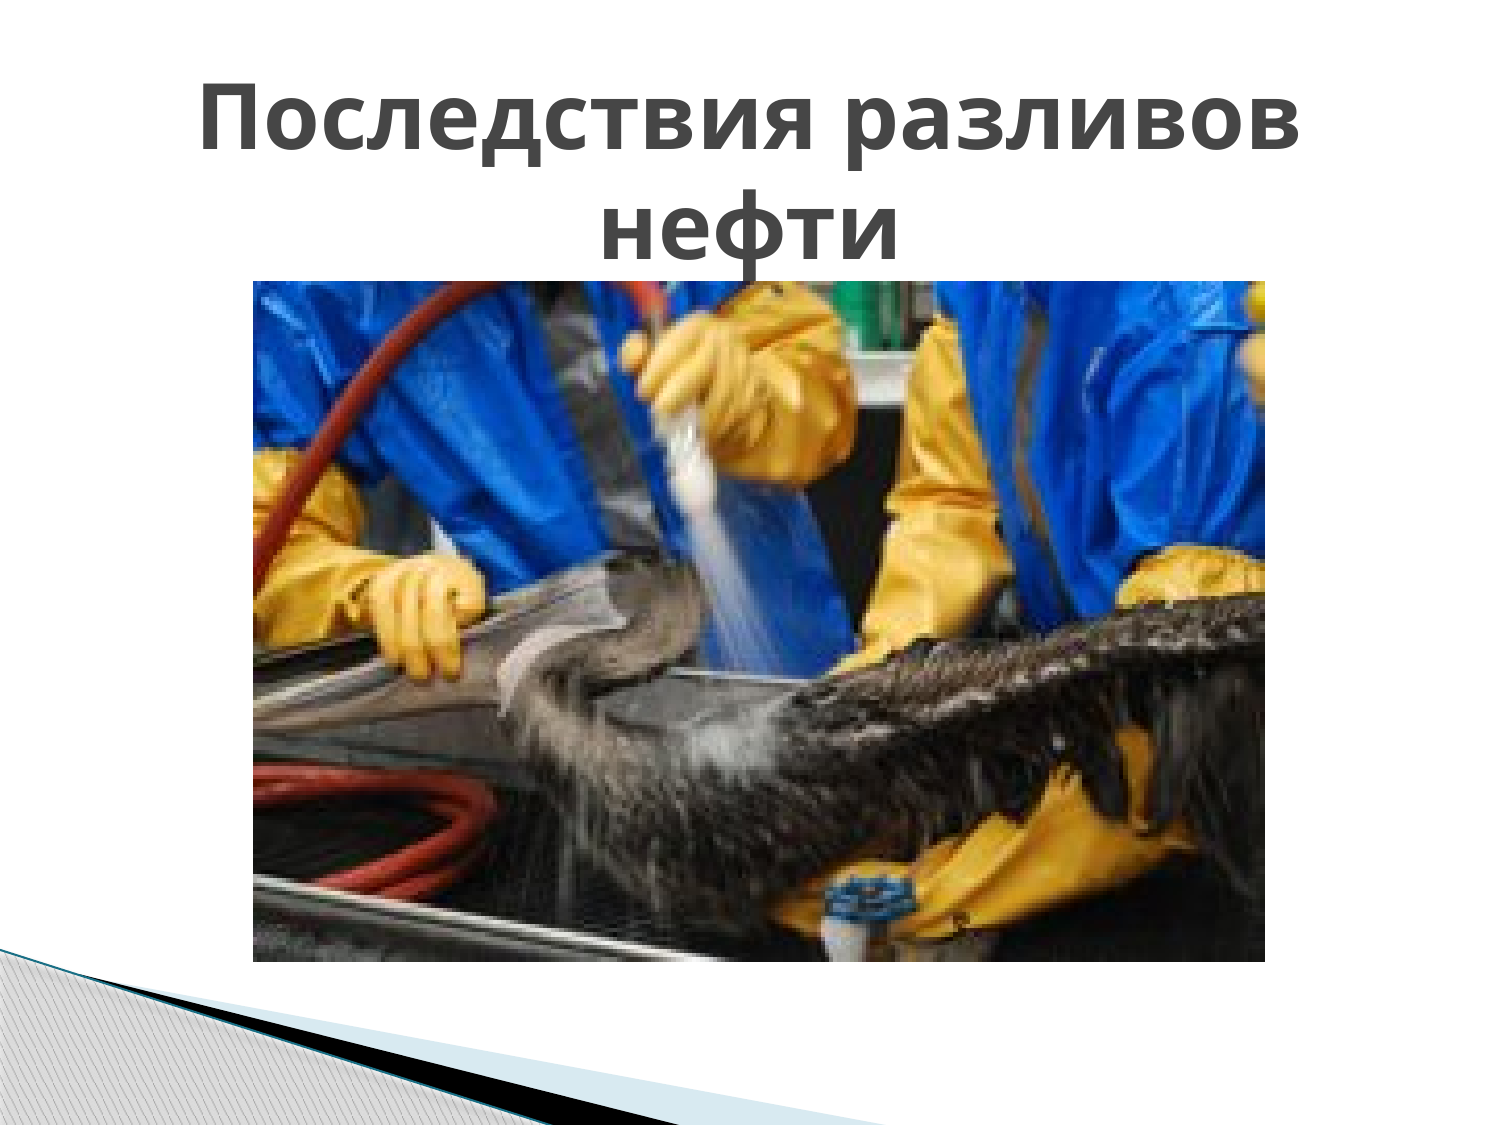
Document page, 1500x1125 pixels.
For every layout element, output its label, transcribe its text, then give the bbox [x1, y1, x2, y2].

picture [253, 281, 1265, 962]
title Последствия разливов нефти [75, 115, 1425, 220]
